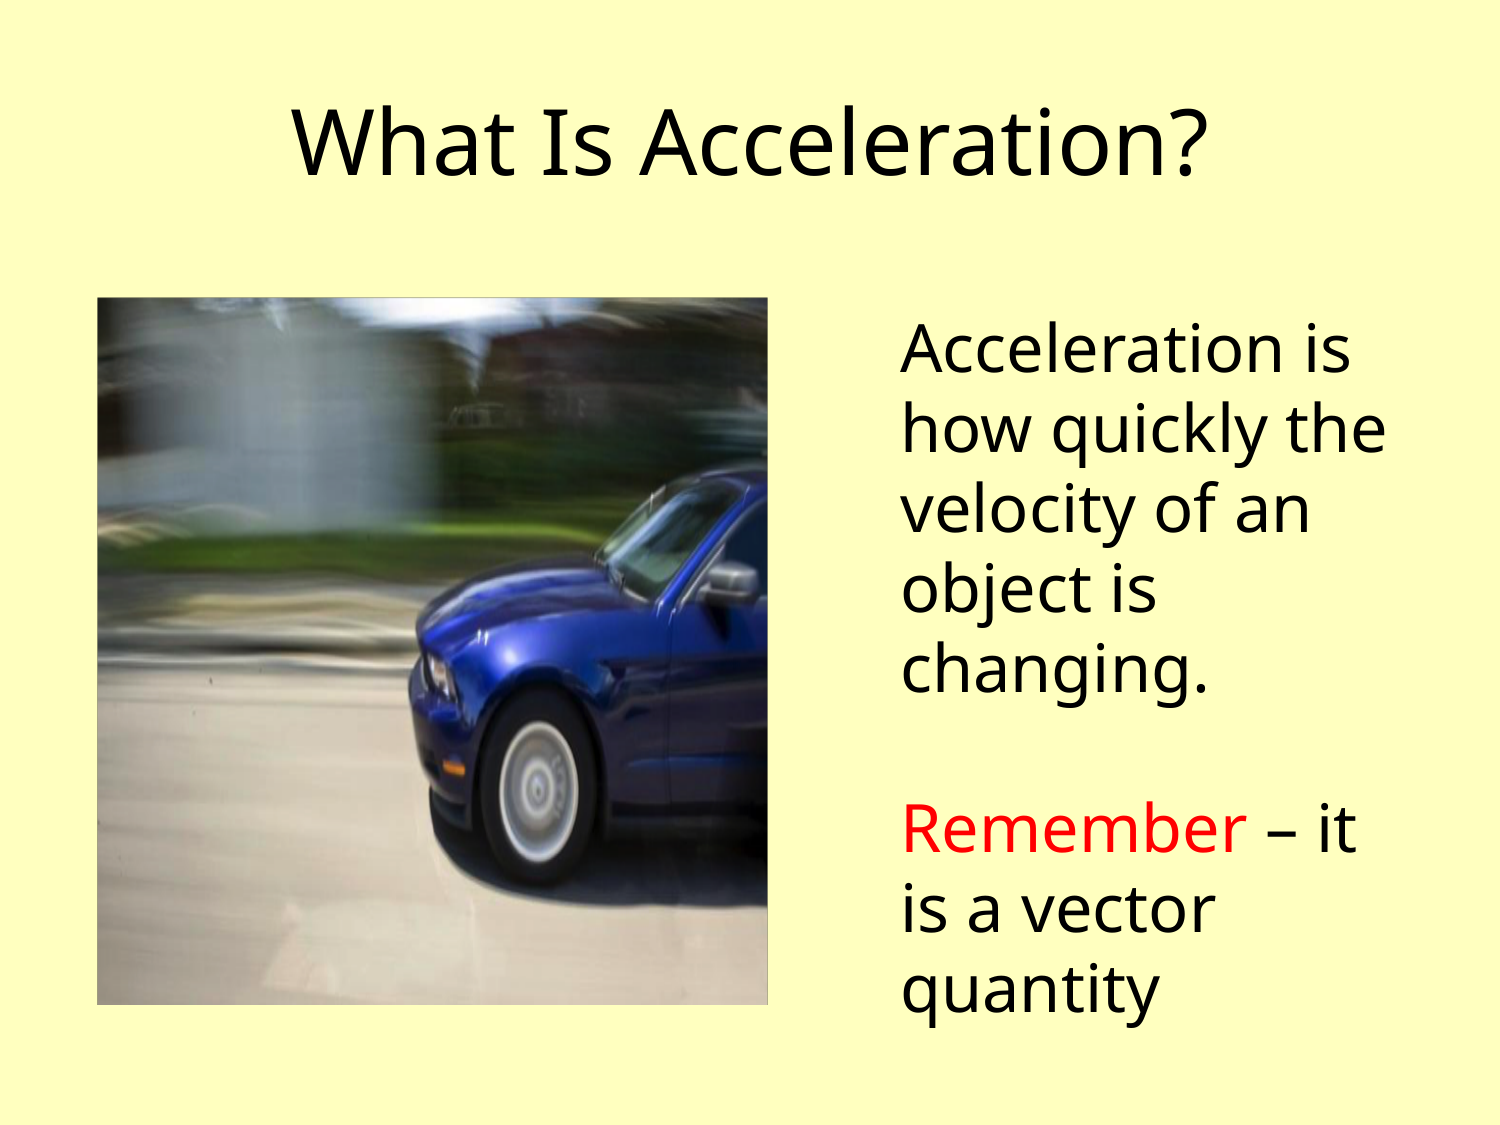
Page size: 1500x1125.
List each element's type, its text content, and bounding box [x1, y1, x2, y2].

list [74, 262, 789, 1006]
text_box Acceleration is how quickly the velocity of an object is changing. Remember – it is a vector quantity [885, 298, 1405, 1033]
title What Is Acceleration? [75, 45, 1425, 233]
